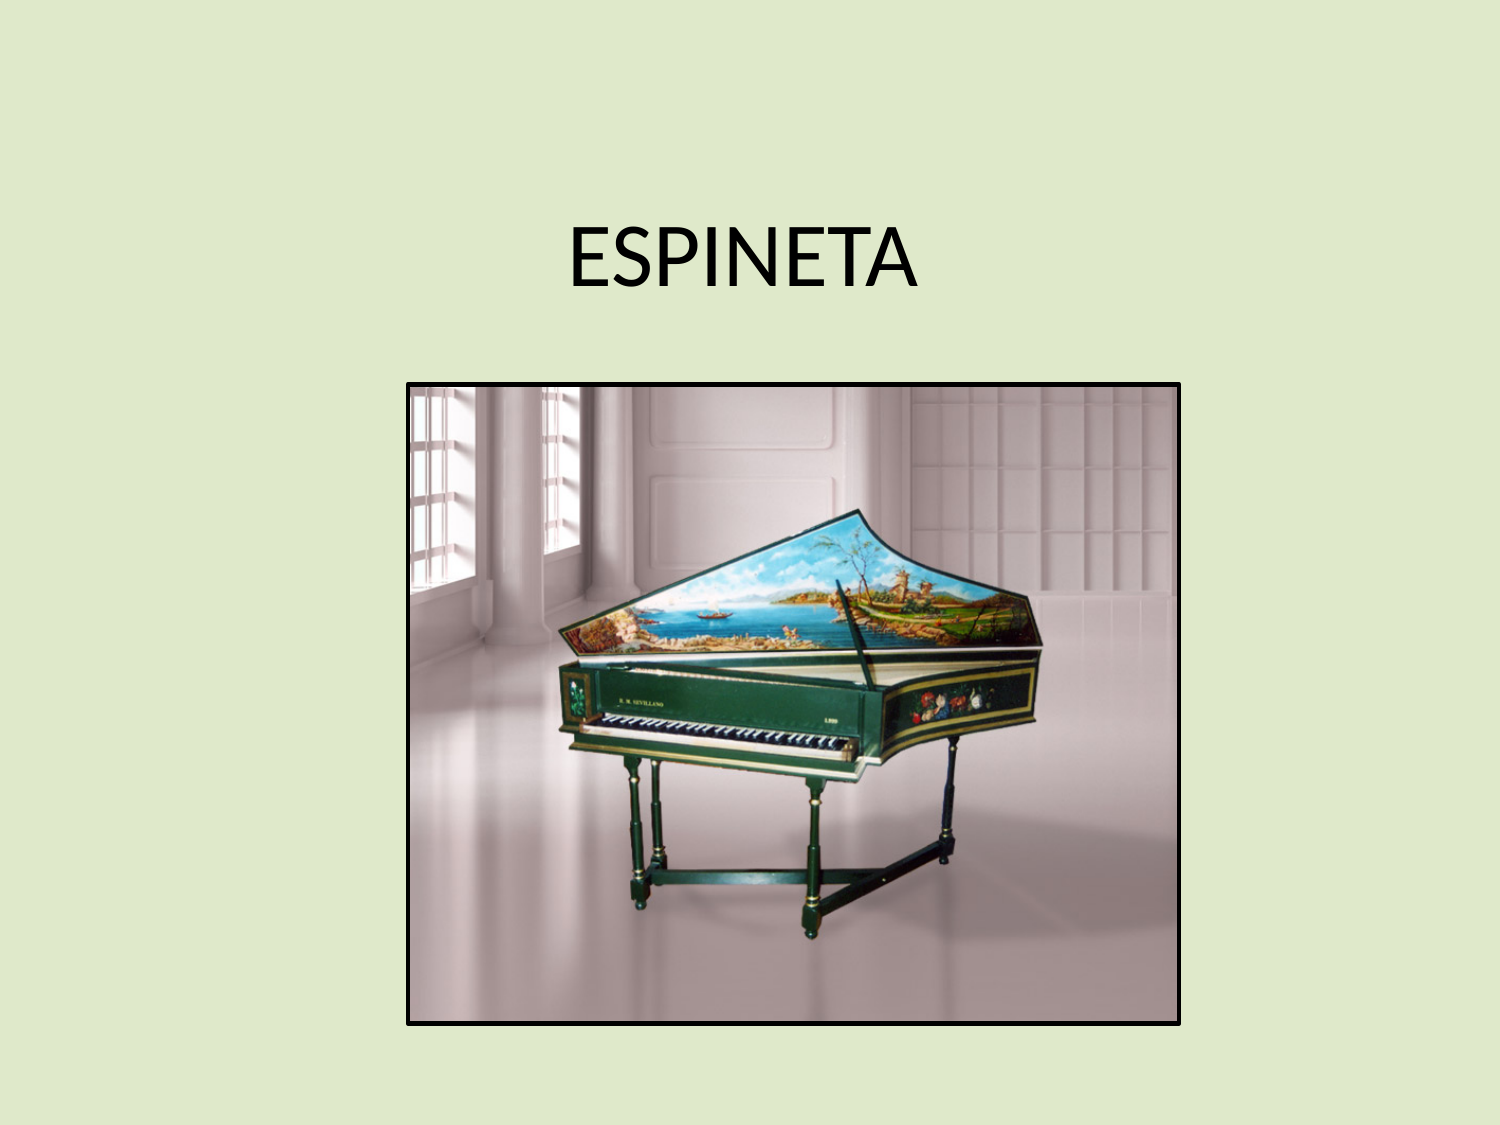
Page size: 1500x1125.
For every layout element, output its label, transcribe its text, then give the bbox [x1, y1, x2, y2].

title ESPINETA [105, 128, 1381, 370]
picture [409, 386, 1177, 1022]
